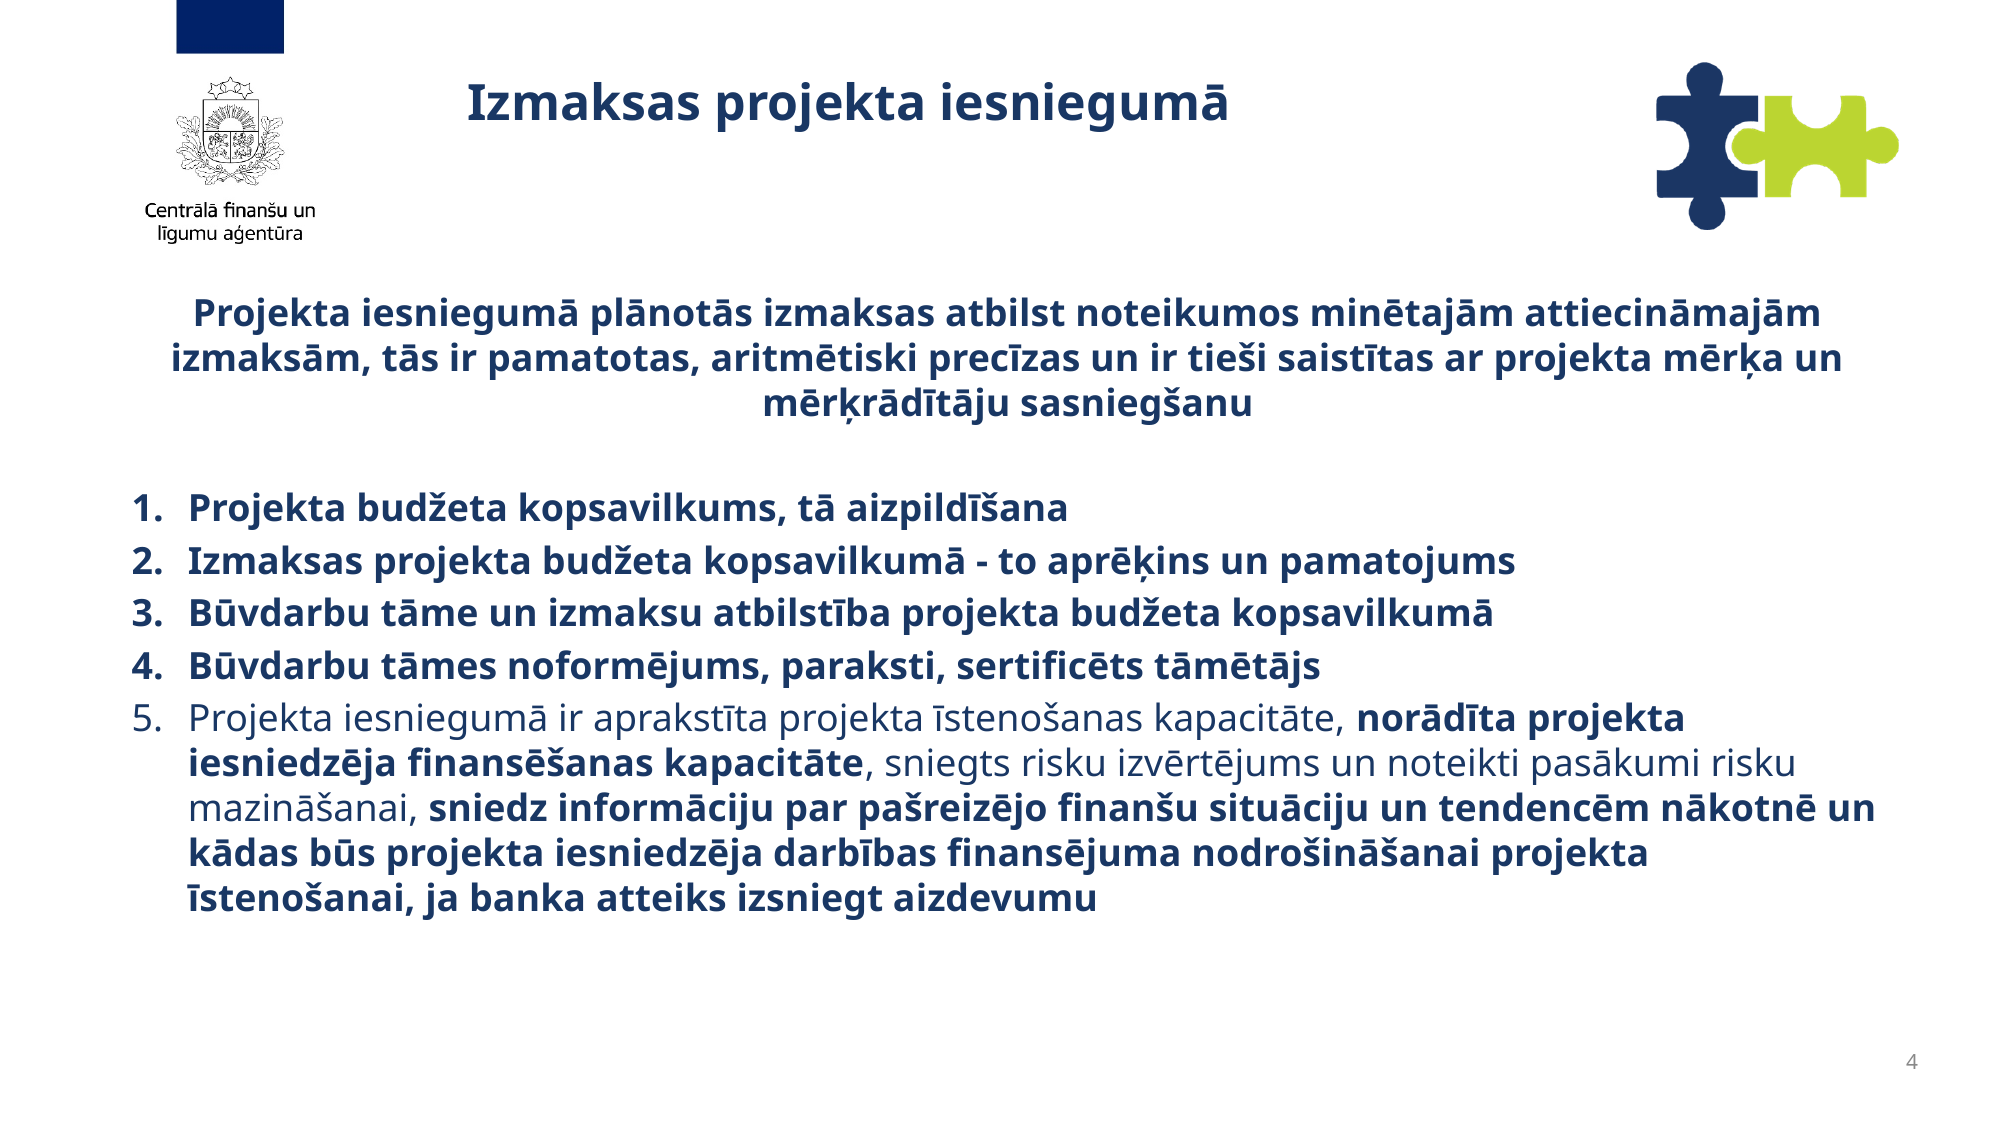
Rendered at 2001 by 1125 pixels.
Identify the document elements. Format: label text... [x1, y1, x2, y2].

picture [1656, 61, 1900, 230]
title Izmaksas projekta iesniegumā [452, 62, 1467, 147]
list Projekta iesniegumā plānotās izmaksas atbilst noteikumos minētajām attiecināmajām izmaksām, tās ir pamatotas, aritmētiski precīzas un ir tieši saistītas ar projekta mērķa un mērķrādītāju sasniegšanu Projekta budžeta kopsavilkums, tā aizpildīšana Izmaksas projekta budžeta kopsavilkumā - to aprēķins un pamatojums Būvdarbu tāme un izmaksu atbilstība projekta budžeta kopsavilkumā Būvdarbu tāmes noformējums, paraksti, sertificēts tāmētājs Projekta iesniegumā ir aprakstīta projekta īstenošanas kapacitāte, norādīta projekta iesniedzēja finansēšanas kapacitāte, sniegts risku izvērtējums un noteikti pasākumi risku mazināšanai, sniedz informāciju par pašreizējo finanšu situāciju un tendencēm nākotnē un kādas būs projekta iesniedzēja darbības finansējuma nodrošināšanai projekta īstenošanai, ja banka atteiks izsniegt aizdevumu [116, 281, 1900, 1005]
picture [92, 0, 368, 276]
slide_number 4 [1866, 1037, 1934, 1088]
